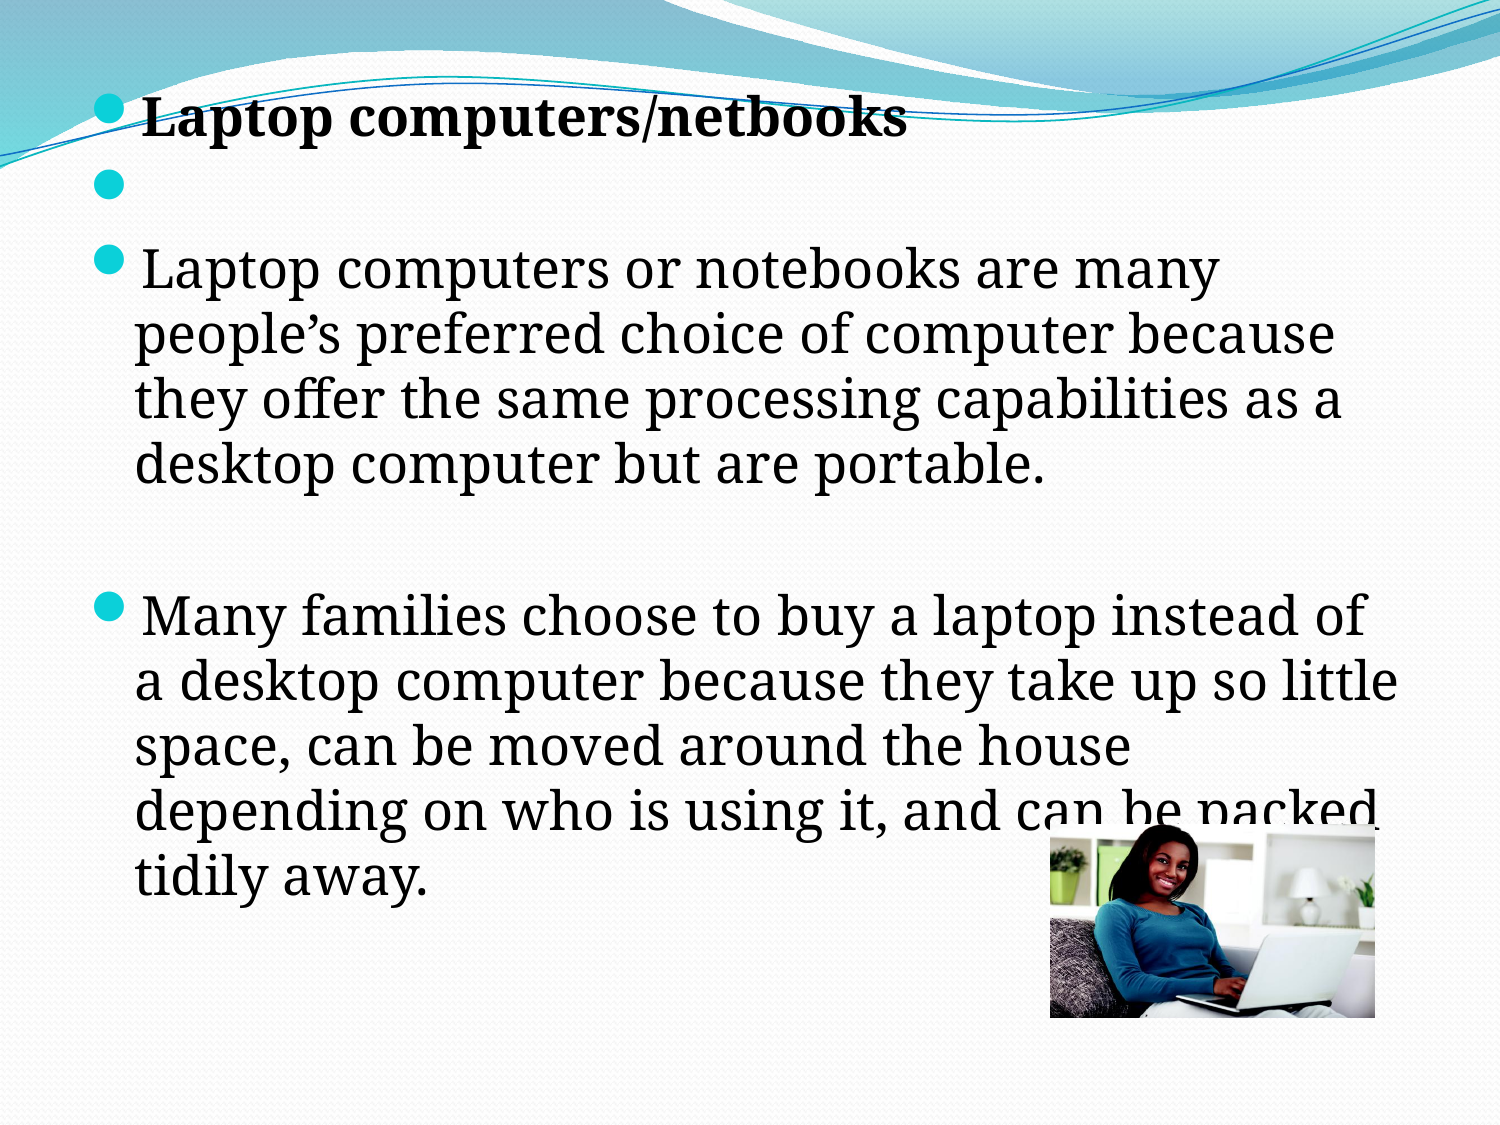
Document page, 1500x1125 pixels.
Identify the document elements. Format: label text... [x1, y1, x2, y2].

picture [1049, 824, 1376, 1018]
list Laptop computers/netbooks Laptop computers or notebooks are many people’s preferred choice of computer because they offer the same processing capabilities as a desktop computer but are portable. Many families choose to buy a laptop instead of a desktop computer because they take up so little space, can be moved around the house depending on who is using it, and can be packed tidily away. [75, 75, 1425, 1038]
